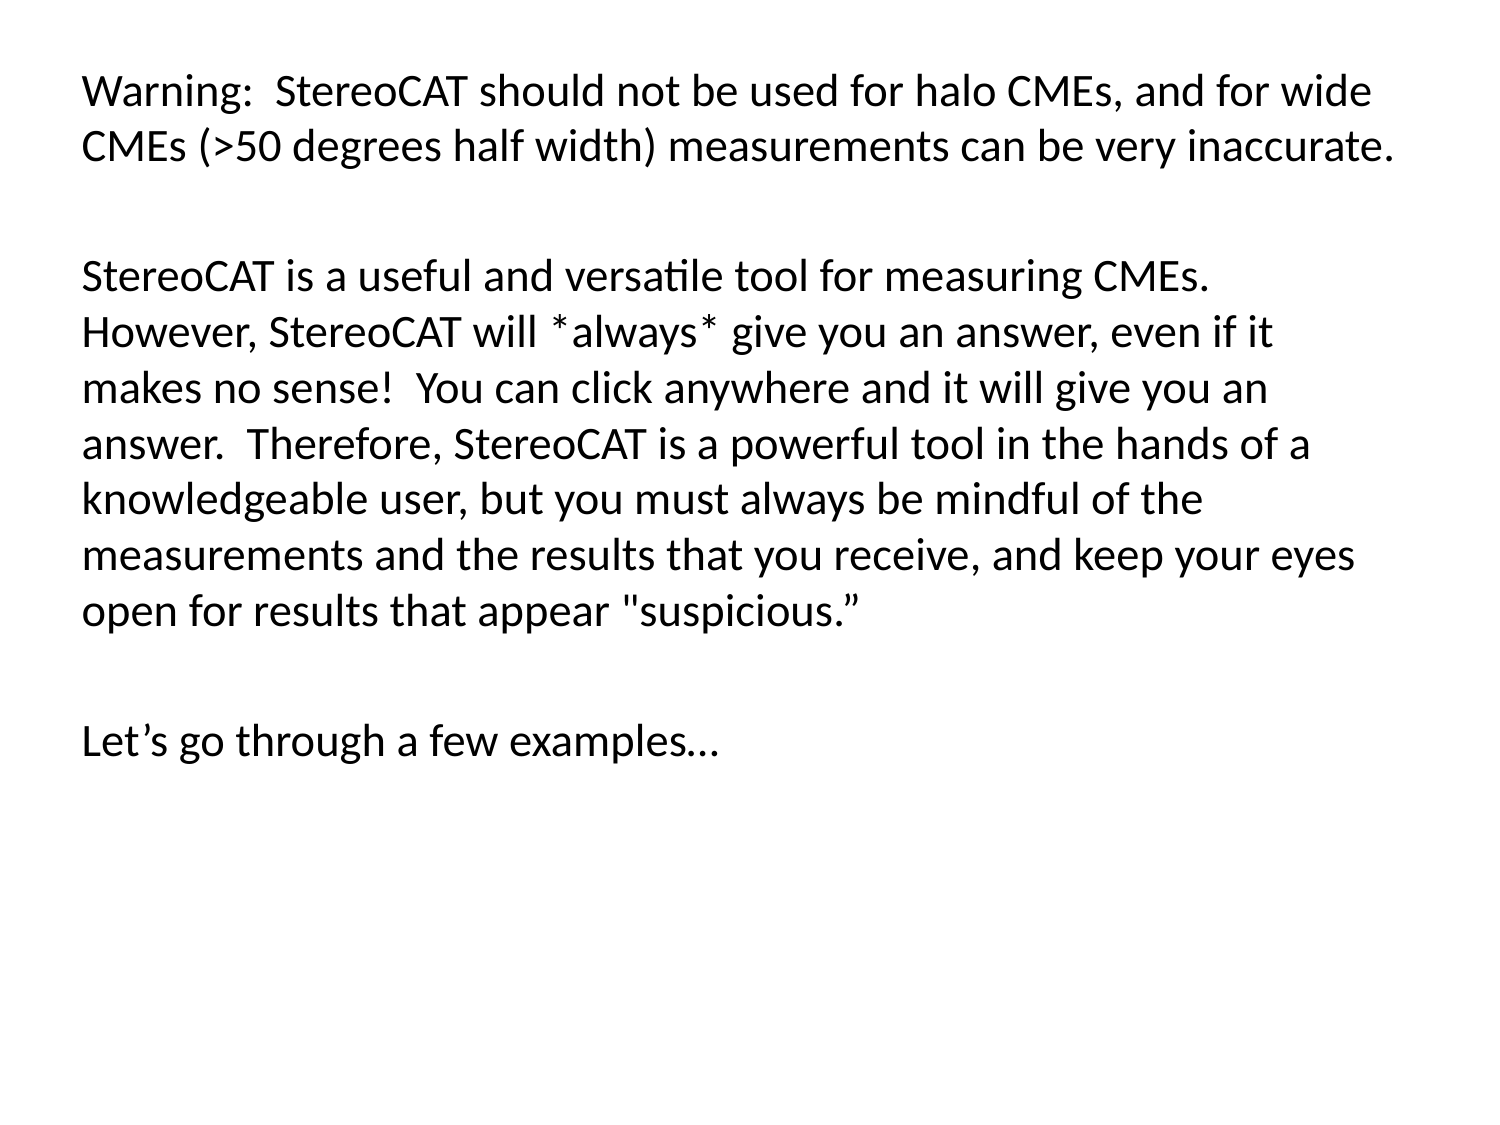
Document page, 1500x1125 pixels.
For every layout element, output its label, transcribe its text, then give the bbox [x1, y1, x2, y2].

list Warning: StereoCAT should not be used for halo CMEs, and for wide CMEs (>50 degrees half width) measurements can be very inaccurate. StereoCAT is a useful and versatile tool for measuring CMEs. However, StereoCAT will *always* give you an answer, even if it makes no sense! You can click anywhere and it will give you an answer. Therefore, StereoCAT is a powerful tool in the hands of a knowledgeable user, but you must always be mindful of the measurements and the results that you receive, and keep your eyes open for results that appear "suspicious.” Let’s go through a few examples… [66, 52, 1417, 795]
